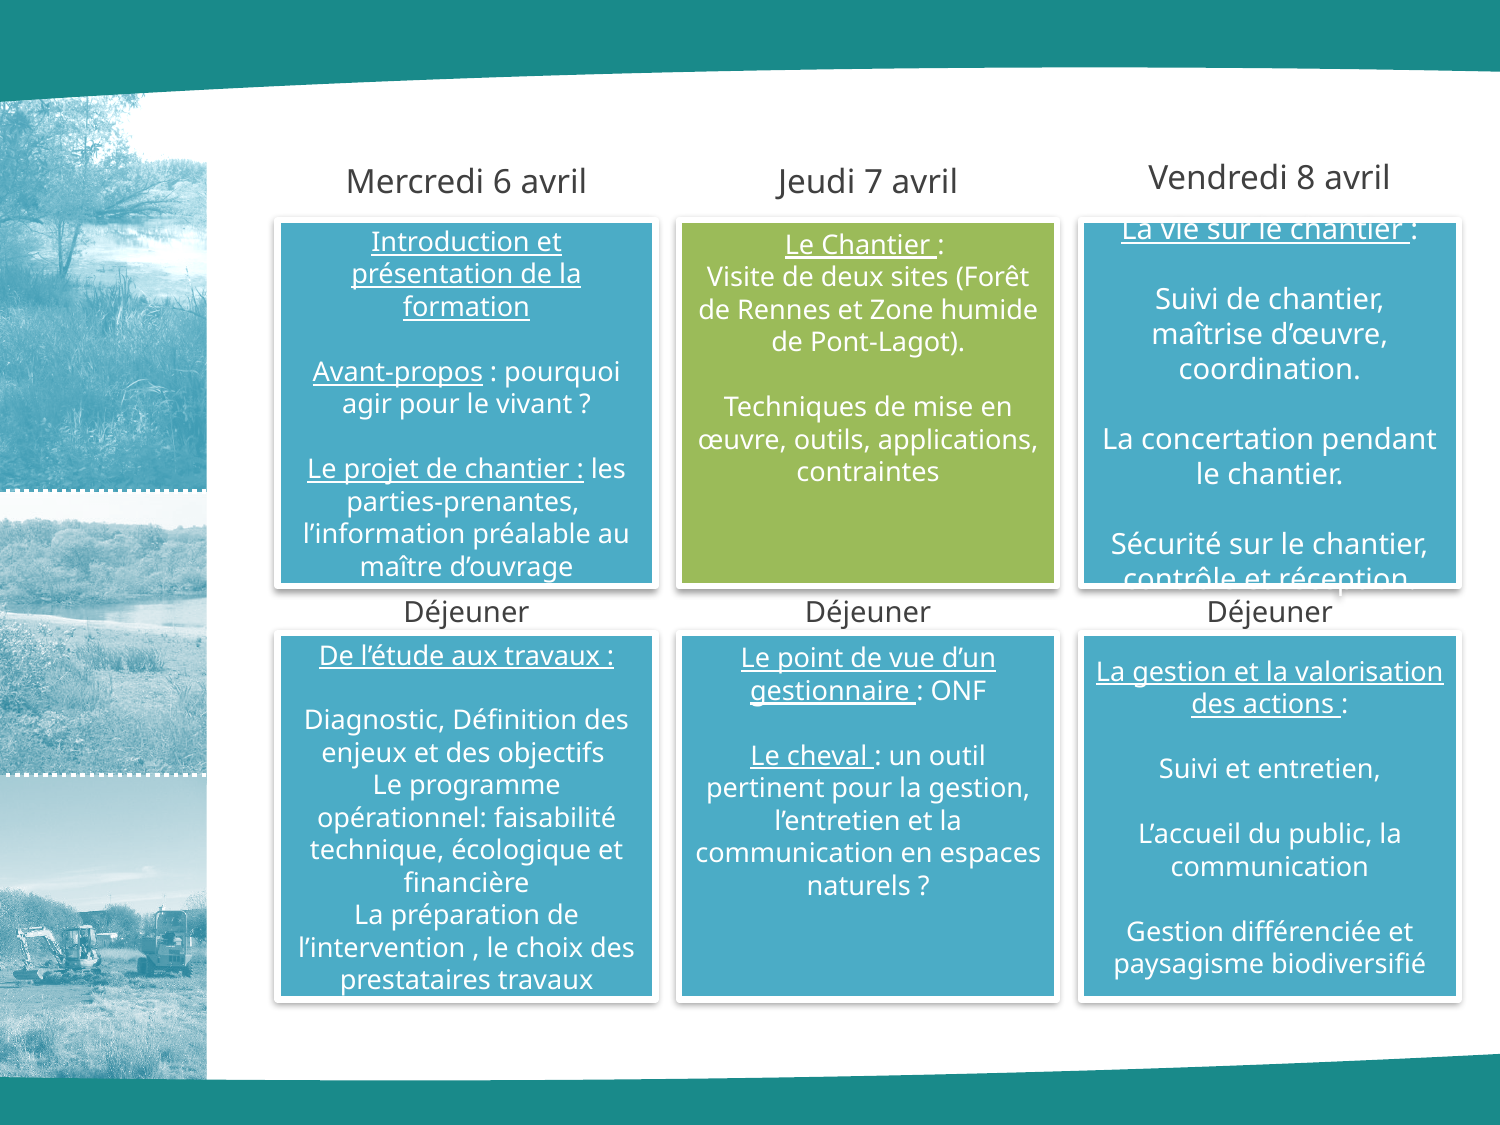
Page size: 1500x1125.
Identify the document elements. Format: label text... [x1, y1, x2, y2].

text_box Le point de vue d’un gestionnaire : ONF Le cheval : un outil pertinent pour la gestion, l’entretien et la communication en espaces naturels ? [676, 630, 1060, 1003]
text_box Mercredi 6 avril [277, 152, 656, 208]
text_box Le Chantier : Visite de deux sites (Forêt de Rennes et Zone humide de Pont-Lagot). Techniques de mise en œuvre, outils, applications, contraintes [676, 217, 1060, 589]
text_box De l’étude aux travaux : Diagnostic, Définition des enjeux et des objectifs Le programme opérationnel: faisabilité technique, écologique et financière La préparation de l’intervention , le choix des prestataires travaux [274, 630, 659, 1003]
text_box Déjeuner [1080, 586, 1459, 636]
text_box Déjeuner [277, 586, 656, 636]
text_box La gestion et la valorisation des actions : Suivi et entretien, L’accueil du public, la communication Gestion différenciée et paysagisme biodiversifié [1078, 630, 1462, 1003]
picture [0, 77, 207, 1107]
text_box La vie sur le chantier : Suivi de chantier, maîtrise d’œuvre, coordination. La concertation pendant le chantier. Sécurité sur le chantier, contrôle et réception. [1078, 217, 1462, 589]
text_box [0, 1053, 1500, 1125]
text_box Vendredi 8 avril [1080, 148, 1459, 204]
text_box [0, 0, 1500, 90]
text_box Introduction et présentation de la formation Avant-propos : pourquoi agir pour le vivant ? Le projet de chantier : les parties-prenantes, l’information préalable au maître d’ouvrage [274, 217, 659, 589]
text_box Déjeuner [679, 586, 1058, 636]
text_box Jeudi 7 avril [679, 152, 1058, 208]
